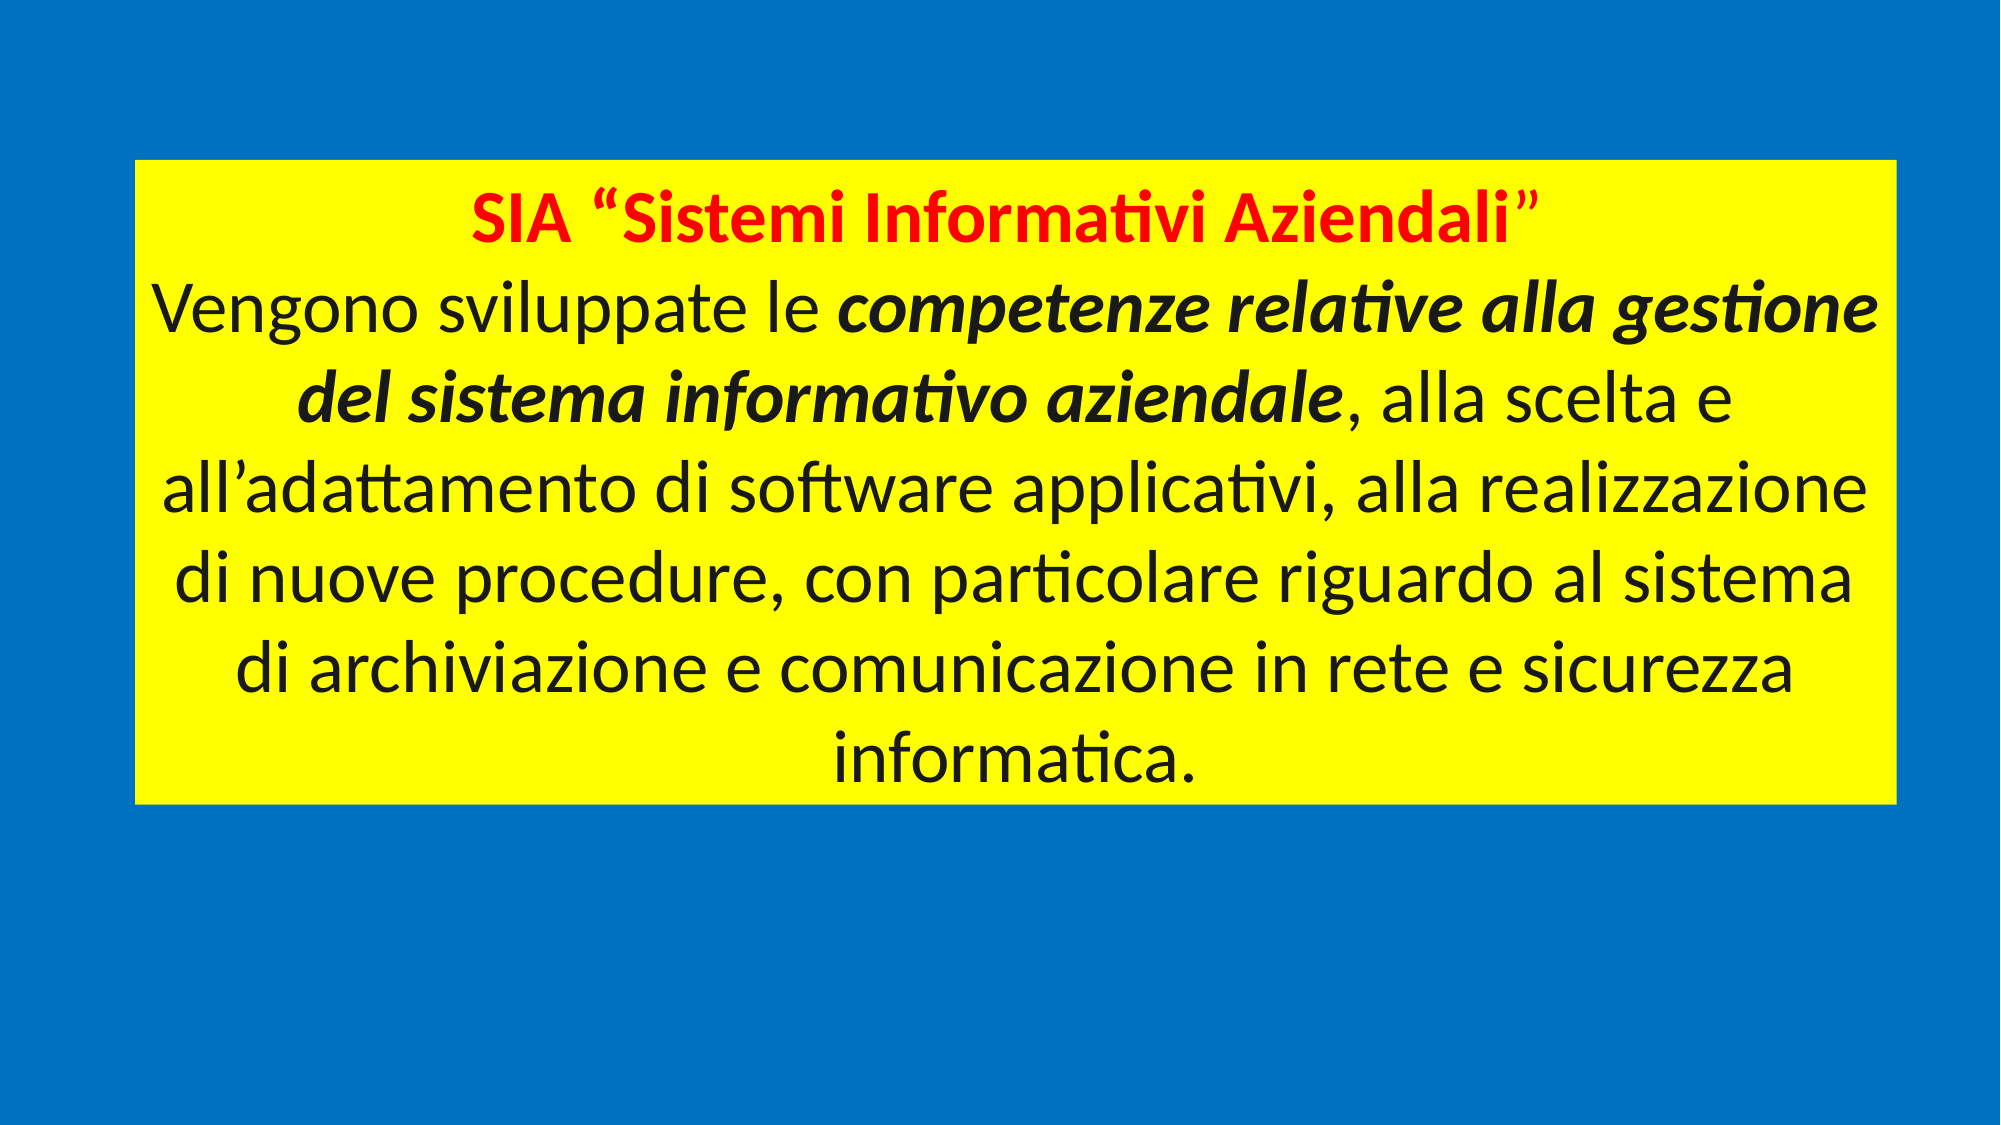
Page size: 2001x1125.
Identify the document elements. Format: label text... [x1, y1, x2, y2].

text_box SIA “Sistemi Informativi Aziendali” Vengono sviluppate le competenze relative alla gestione del sistema informativo aziendale, alla scelta e all’adattamento di software applicativi, alla realizzazione di nuove procedure, con particolare riguardo al sistema di archiviazione e comunicazione in rete e sicurezza informatica. [135, 159, 1897, 805]
